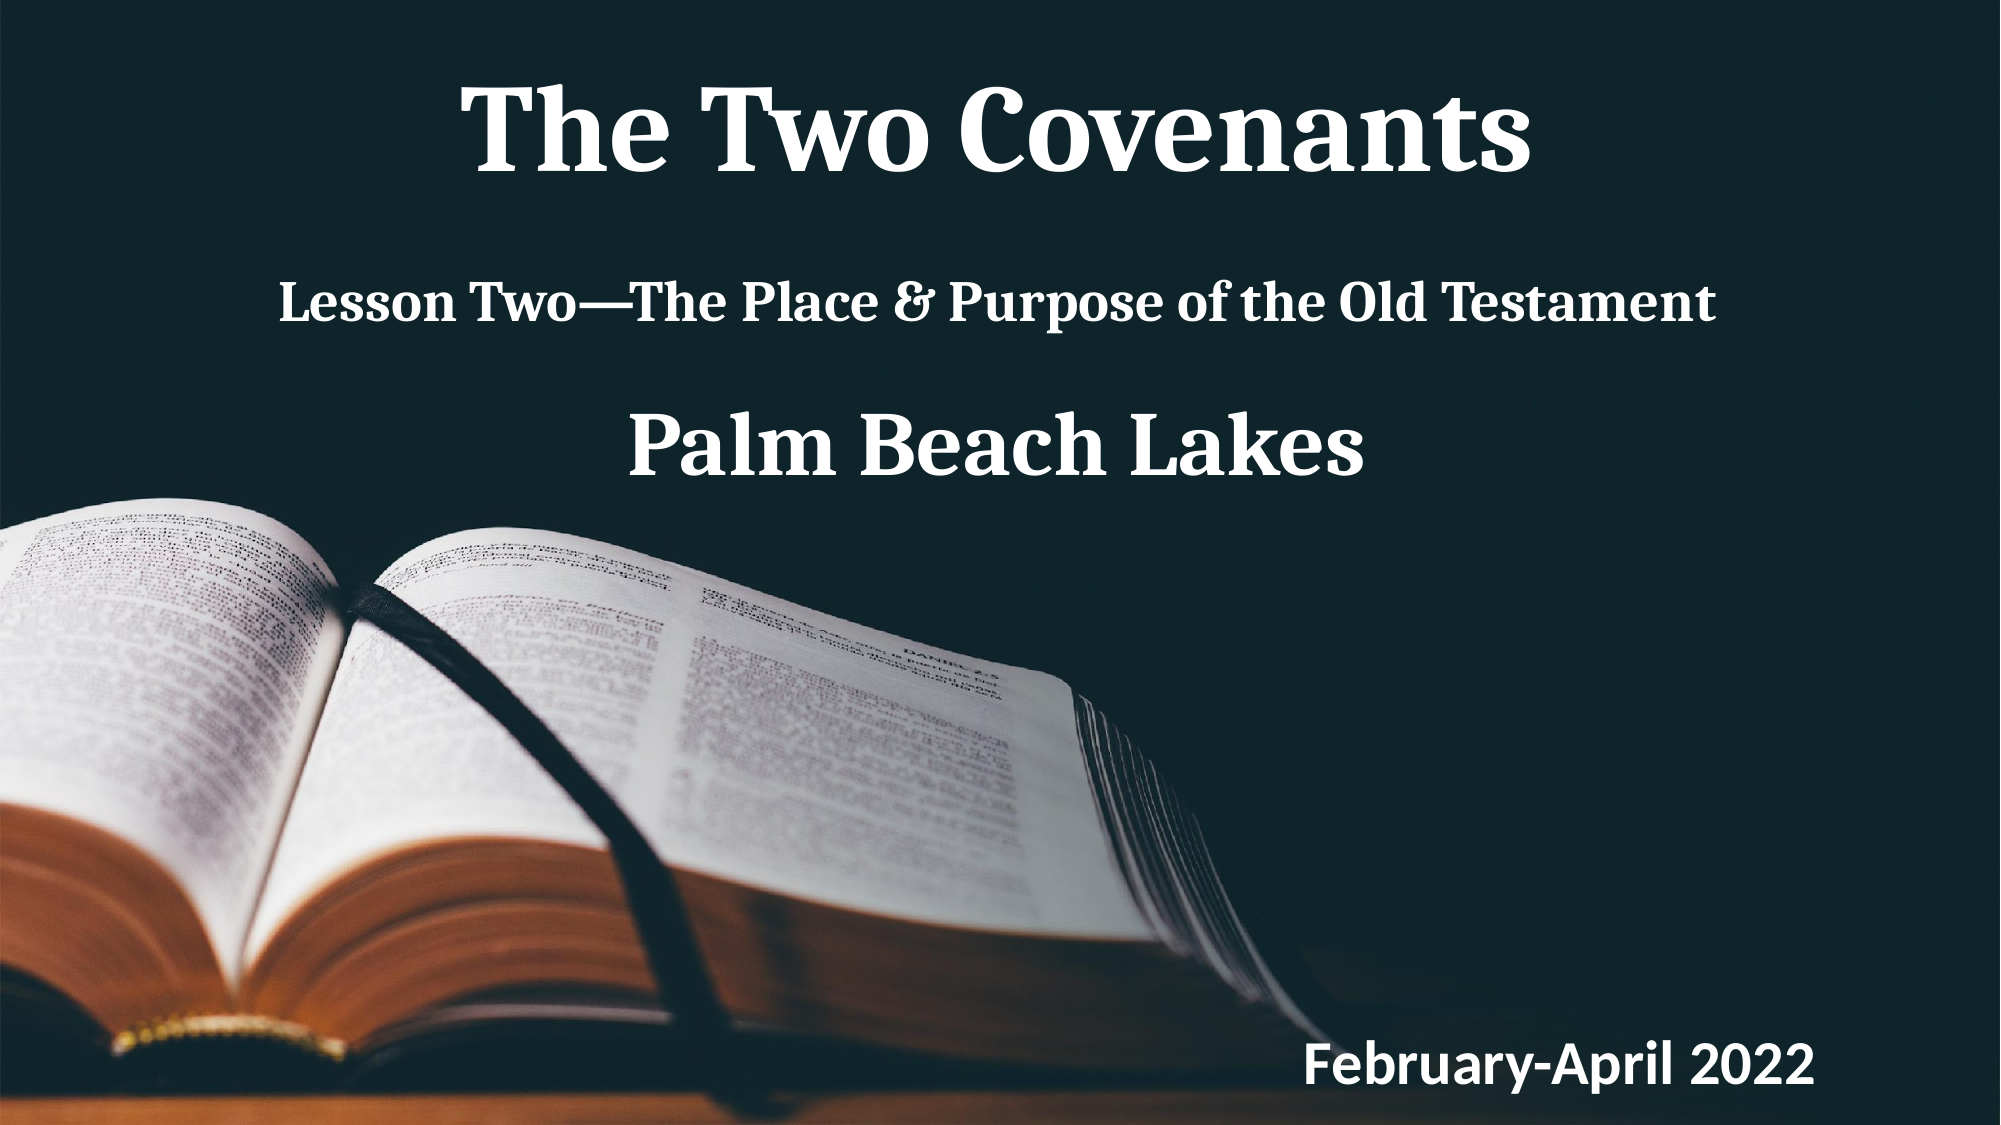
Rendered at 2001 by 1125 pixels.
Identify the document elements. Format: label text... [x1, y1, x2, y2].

picture [0, 0, 2000, 1125]
subtitle February-April 2022 [1159, 1002, 1962, 1125]
title The Two Covenants Lesson Two—The Place & Purpose of the Old Testament Palm Beach Lakes [60, 50, 1936, 509]
